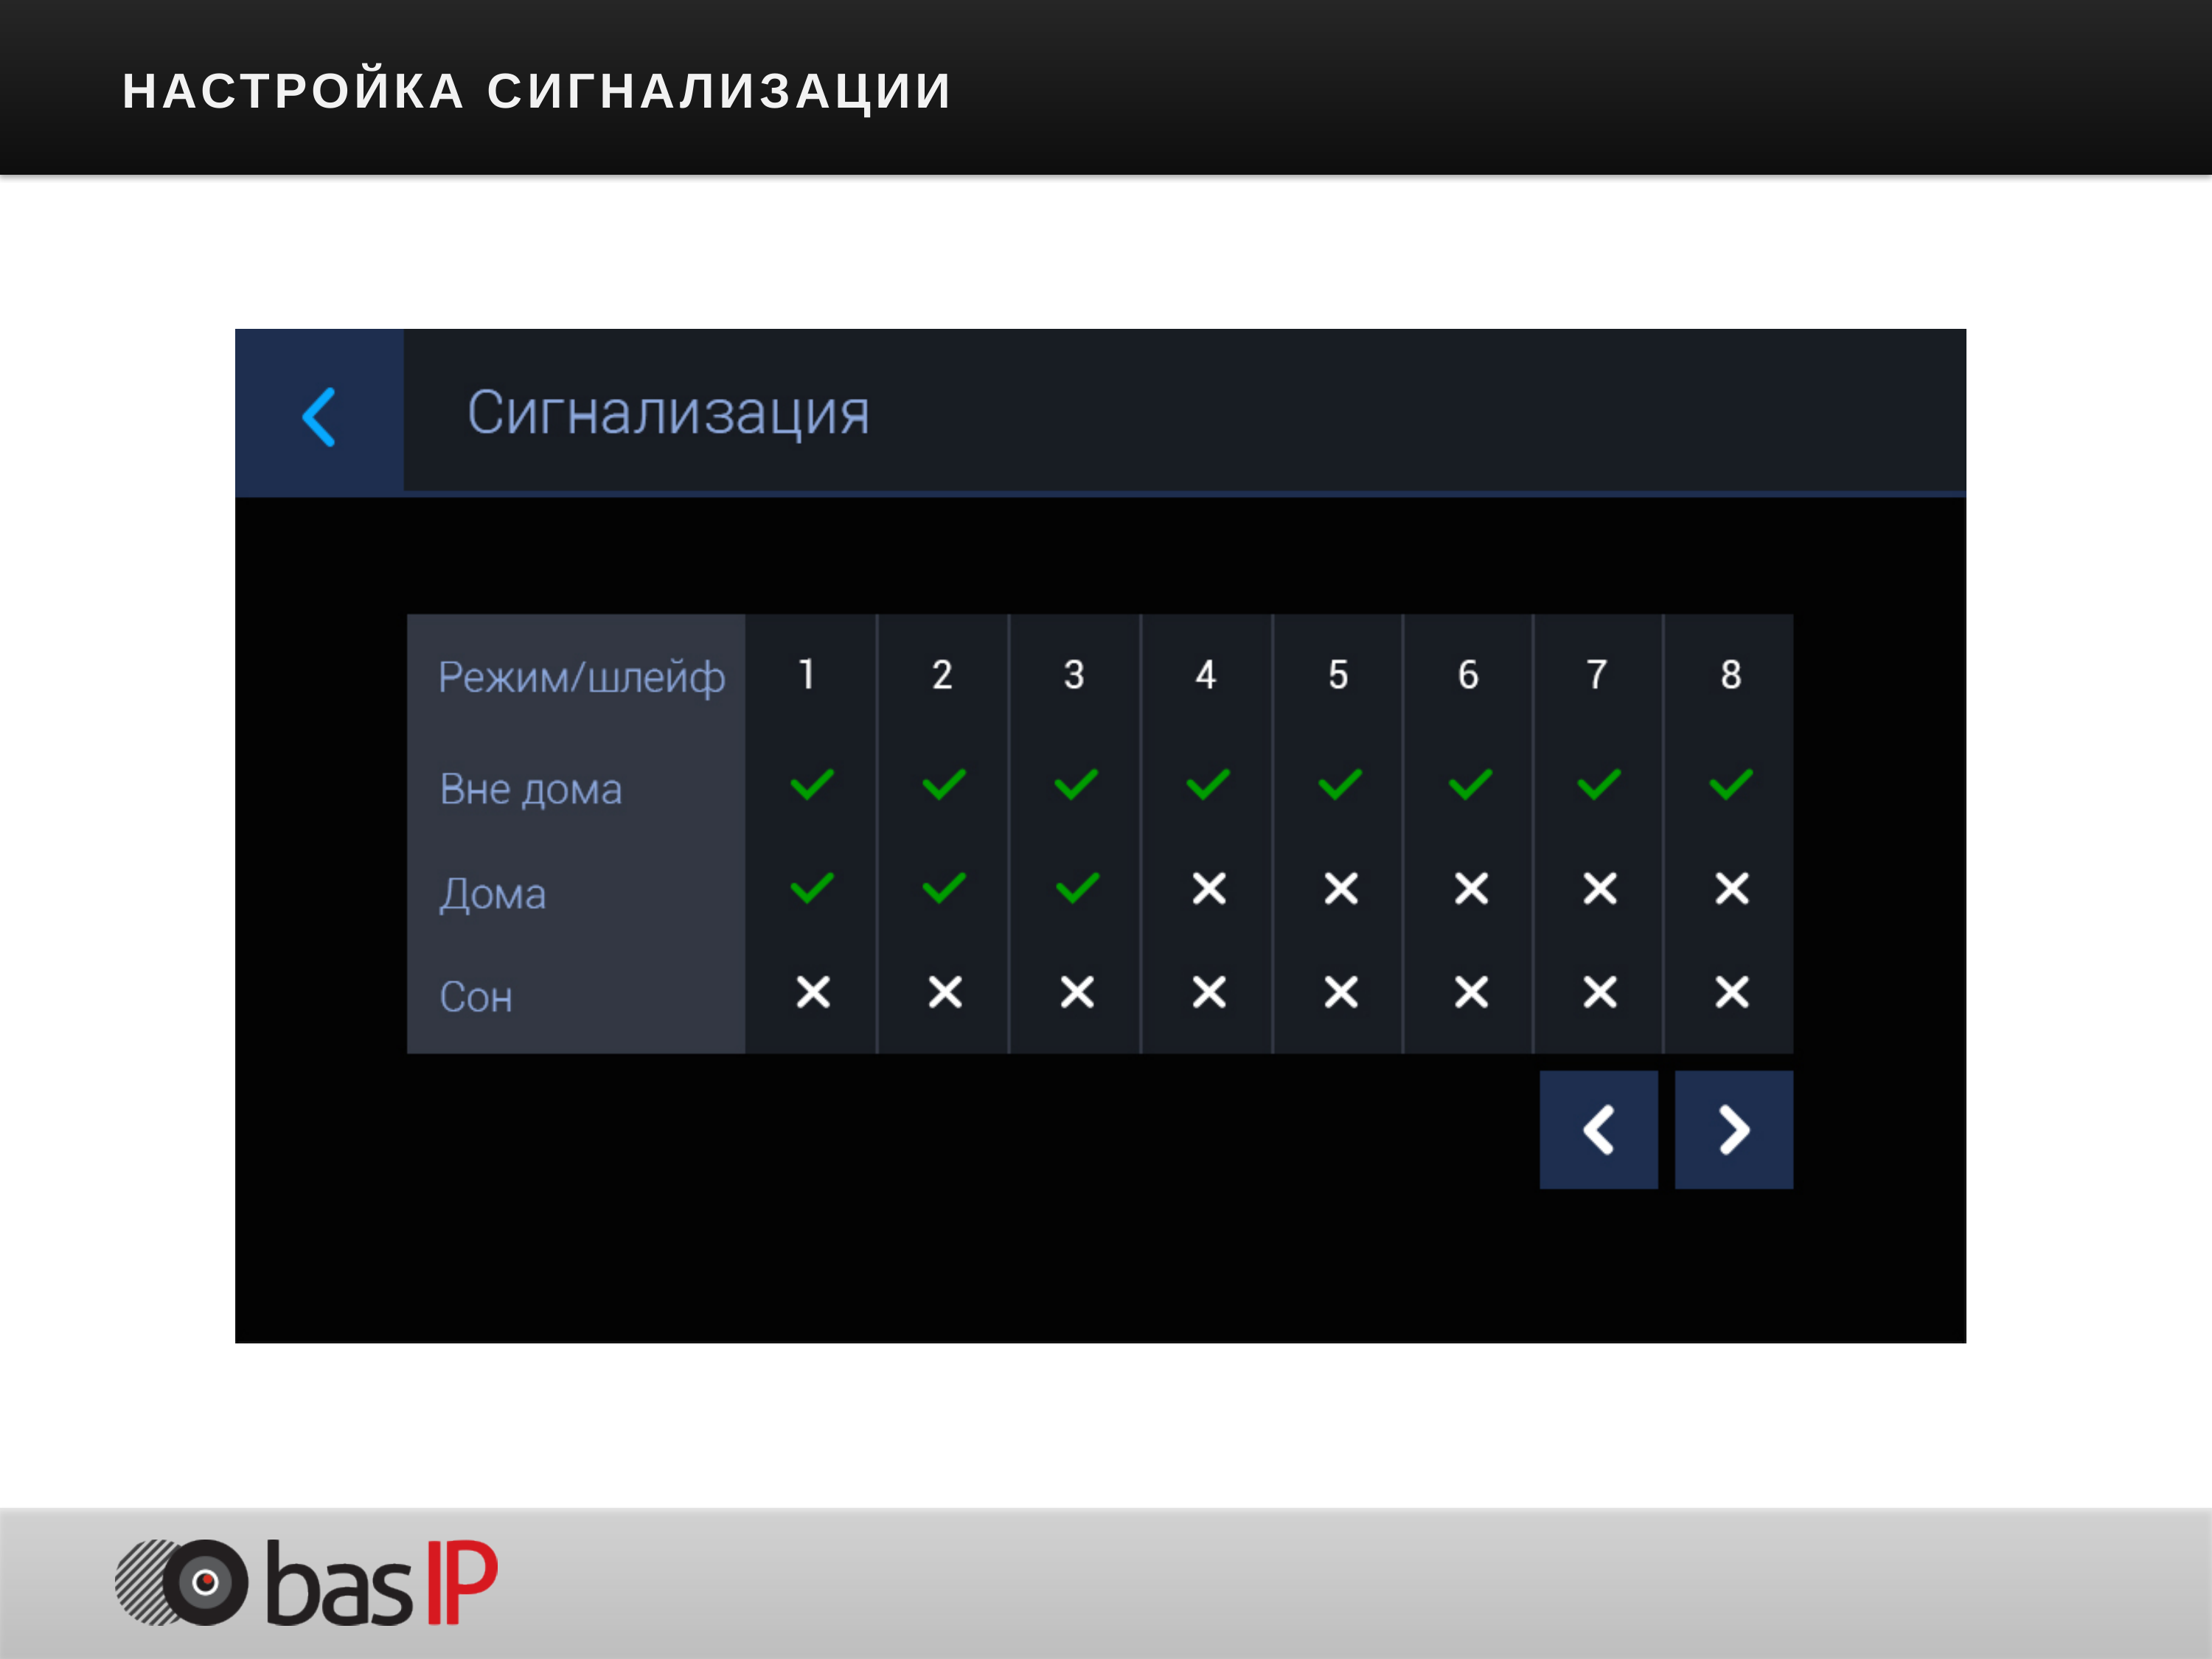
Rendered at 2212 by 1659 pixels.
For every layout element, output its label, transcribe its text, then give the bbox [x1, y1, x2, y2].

picture [115, 1540, 498, 1626]
text_box НАСТРОЙКА СИГНАЛИЗАЦИИ [111, 53, 963, 124]
picture [235, 329, 1966, 1343]
